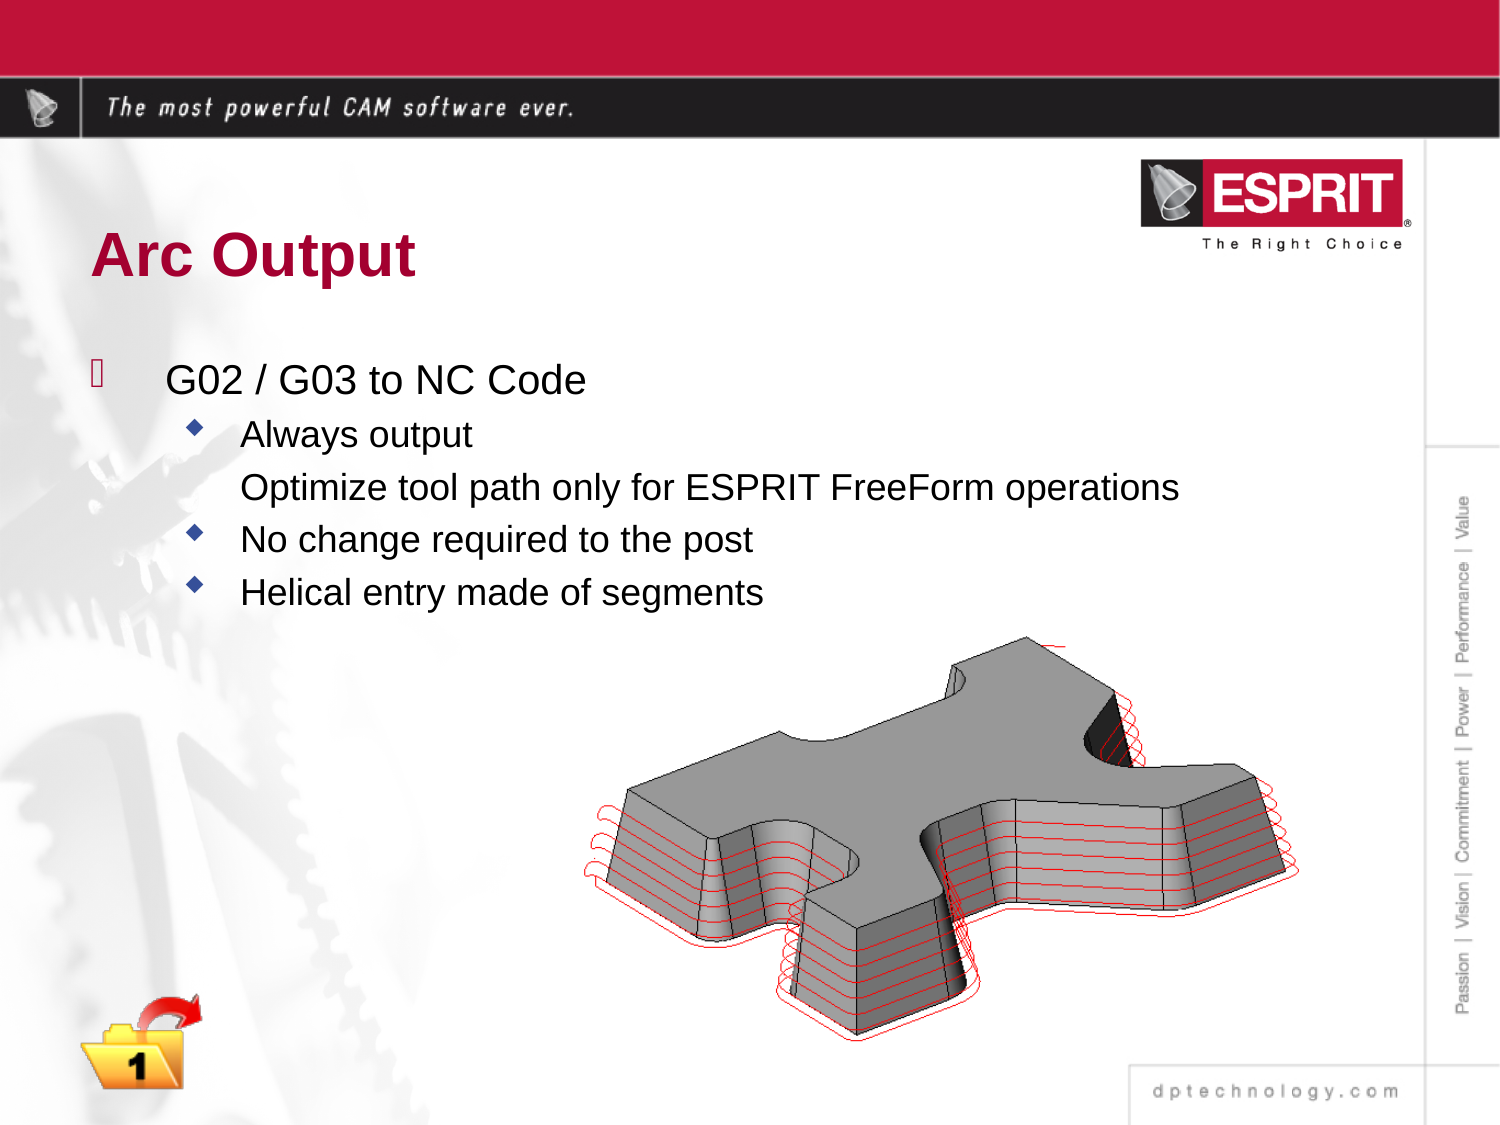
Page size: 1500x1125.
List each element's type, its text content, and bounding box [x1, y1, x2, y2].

title Arc Output [74, 157, 1426, 344]
picture [0, 0, 1500, 1125]
list G02 / G03 to NC Code Always output Optimize tool path only for ESPRIT FreeForm operations No change required to the post Helical entry made of segments [74, 344, 1426, 988]
